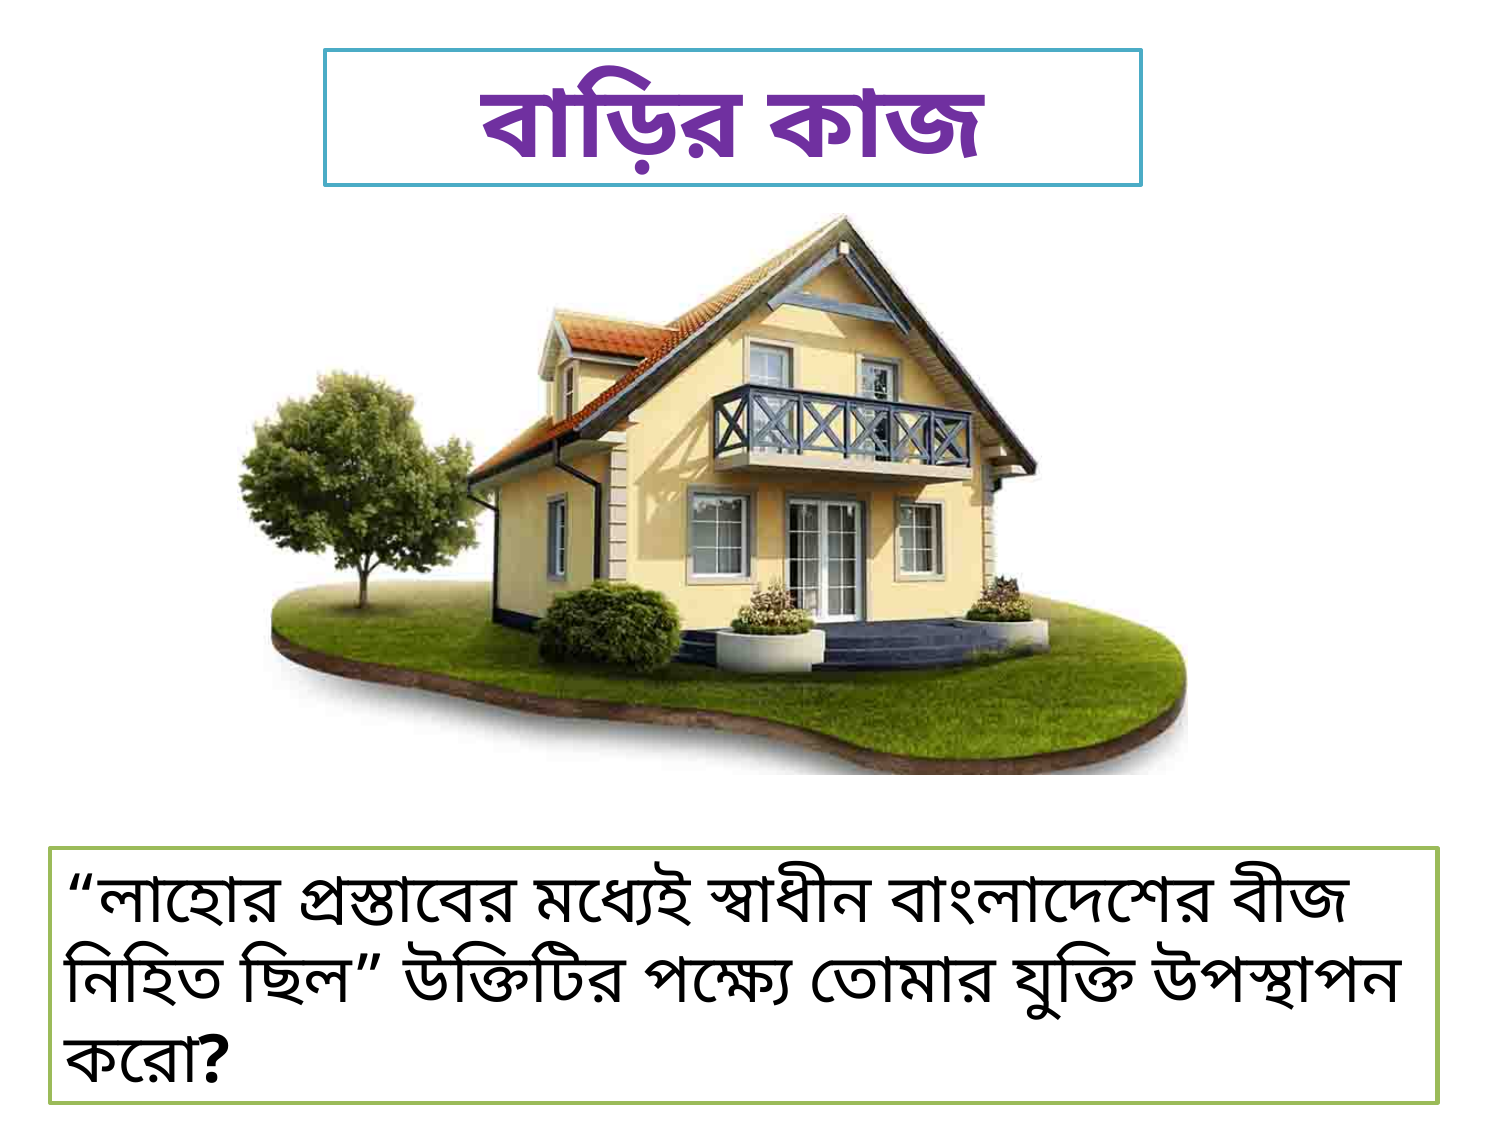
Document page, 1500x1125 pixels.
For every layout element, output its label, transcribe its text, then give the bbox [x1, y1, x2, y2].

text_box বাড়ির কাজ [323, 48, 1143, 187]
picture [237, 213, 1188, 776]
text_box “লাহোর প্রস্তাবের মধ্যেই স্বাধীন বাংলাদেশের বীজ নিহিত ছিল” উক্তিটির পক্ষ্যে তোমার যুক্তি উপস্থাপন করো? [48, 846, 1440, 1105]
